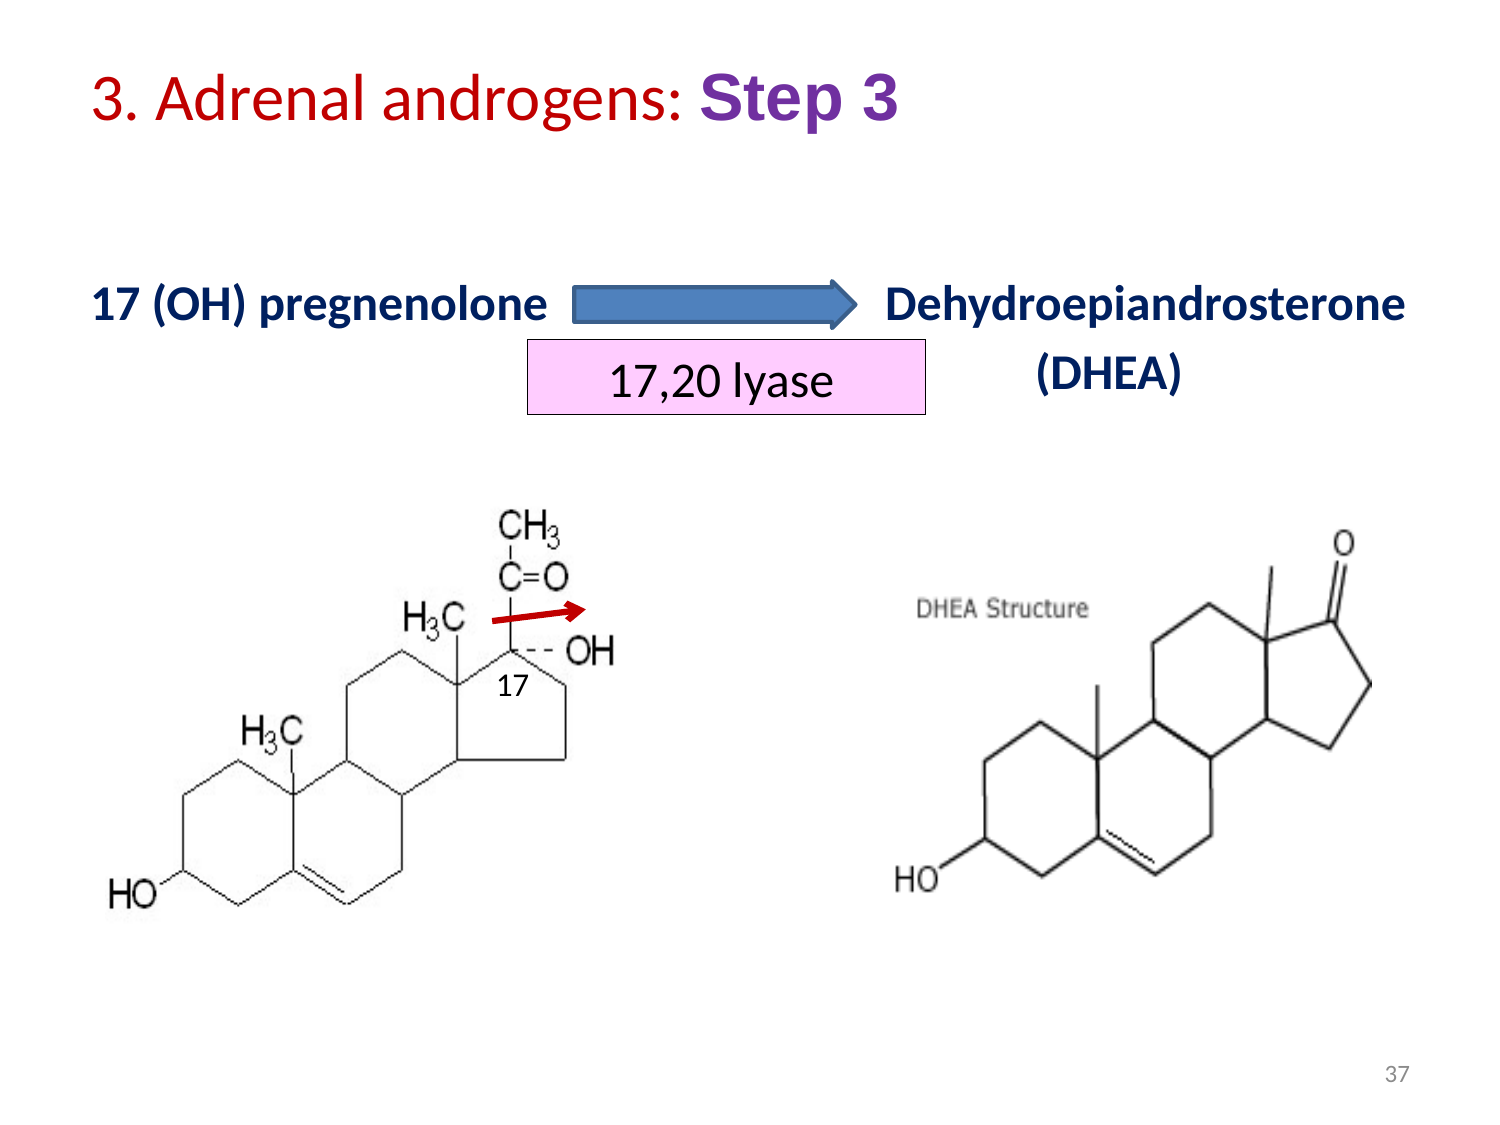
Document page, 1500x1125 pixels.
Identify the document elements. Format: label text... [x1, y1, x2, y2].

picture [105, 491, 622, 931]
slide_number 37 [1074, 1042, 1425, 1103]
picture [890, 515, 1372, 903]
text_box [491, 609, 587, 622]
title 3. Adrenal androgens: Step 3 [75, 0, 1425, 188]
text_box 17,20 lyase [527, 339, 926, 415]
text_box [572, 279, 858, 330]
list 17 (OH) pregnenolone Dehydroepiandrosterone (DHEA) [75, 262, 1442, 1005]
